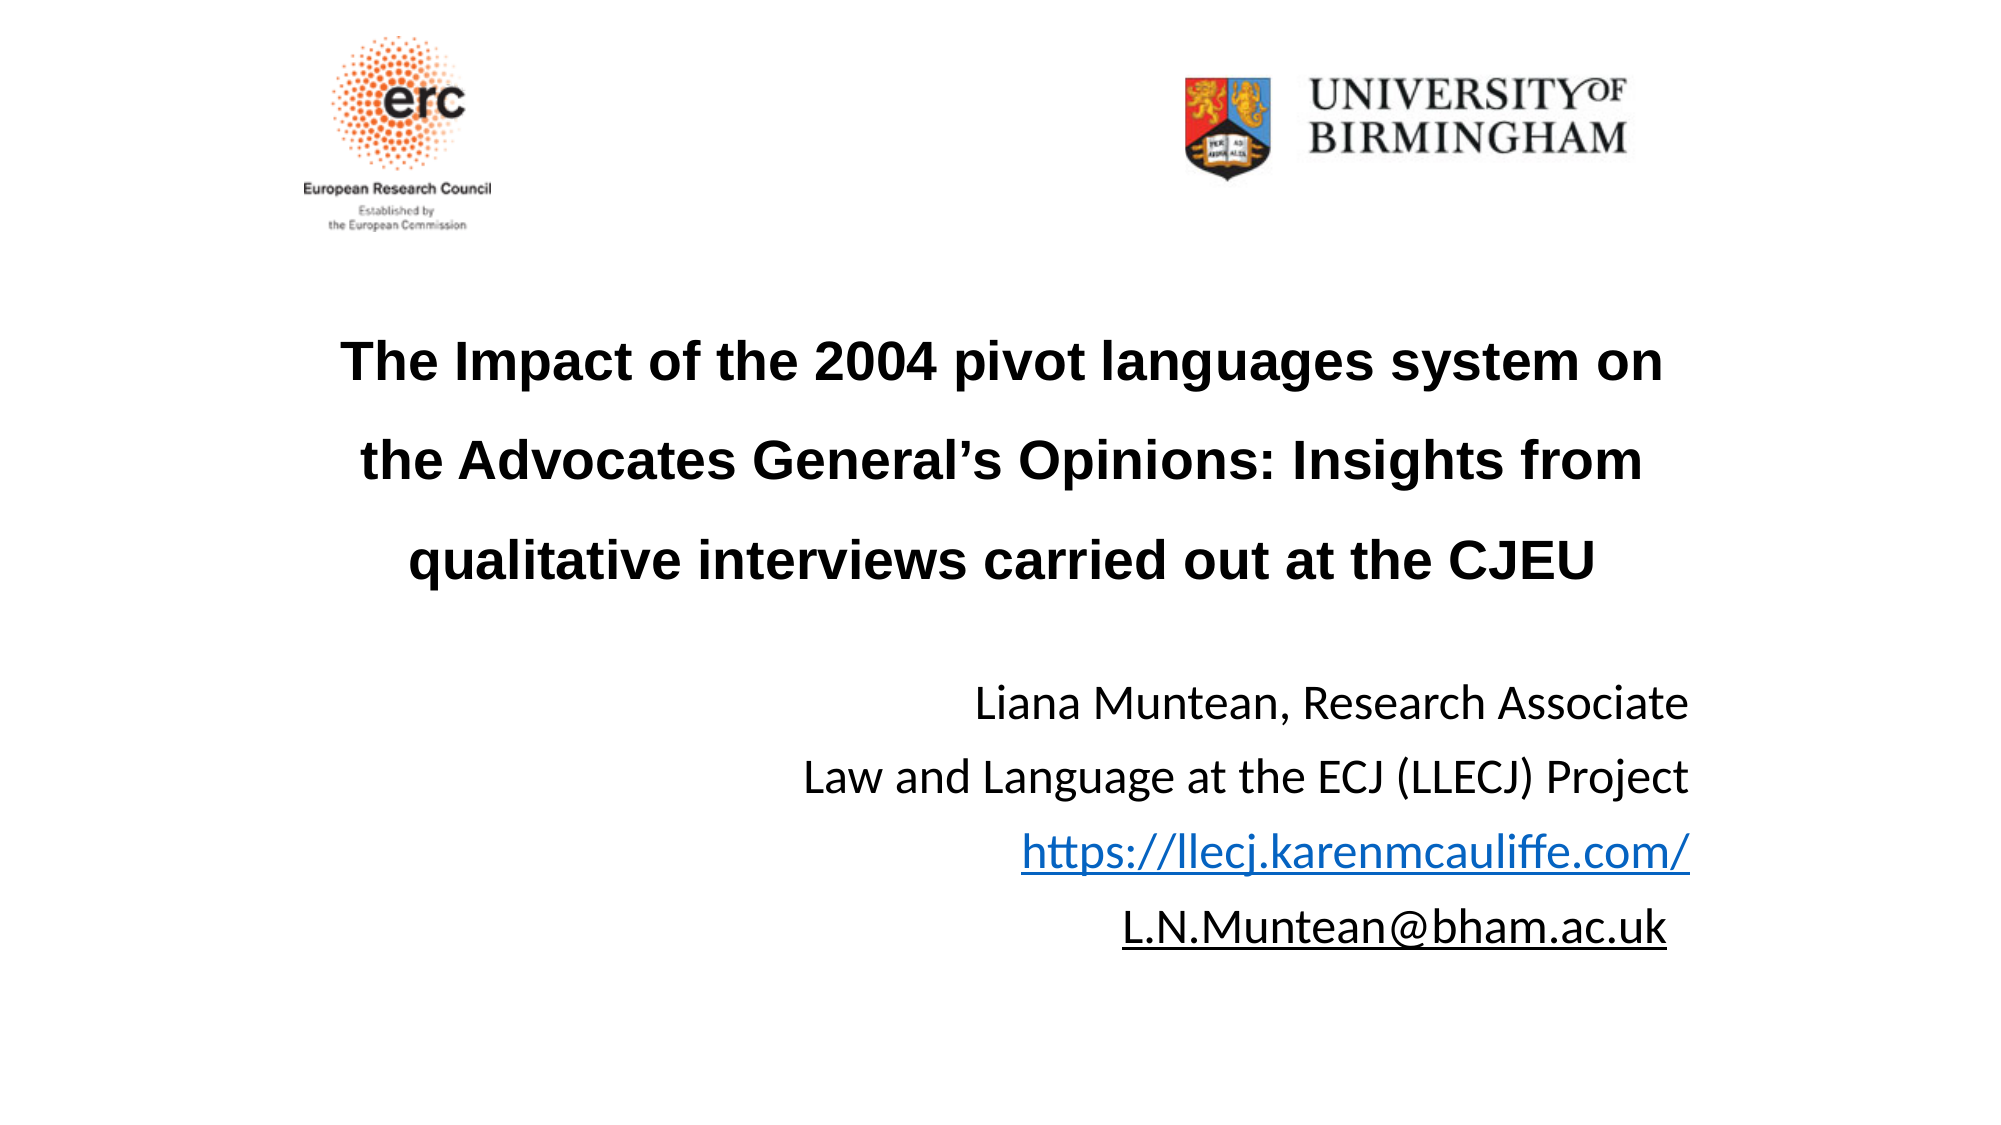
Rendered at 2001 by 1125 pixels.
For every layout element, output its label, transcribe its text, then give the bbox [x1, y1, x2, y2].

subtitle Liana Muntean, Research Associate Law and Language at the ECJ (LLECJ) Project https://llecj.karenmcauliffe.com/ L.N.Muntean@bham.ac.uk [490, 668, 1705, 990]
picture [1185, 50, 1638, 191]
picture [304, 36, 491, 232]
title The Impact of the 2004 pivot languages system on the Advocates General’s Opinions: Insights from qualitative interviews carried out at the CJEU [288, 279, 1719, 599]
